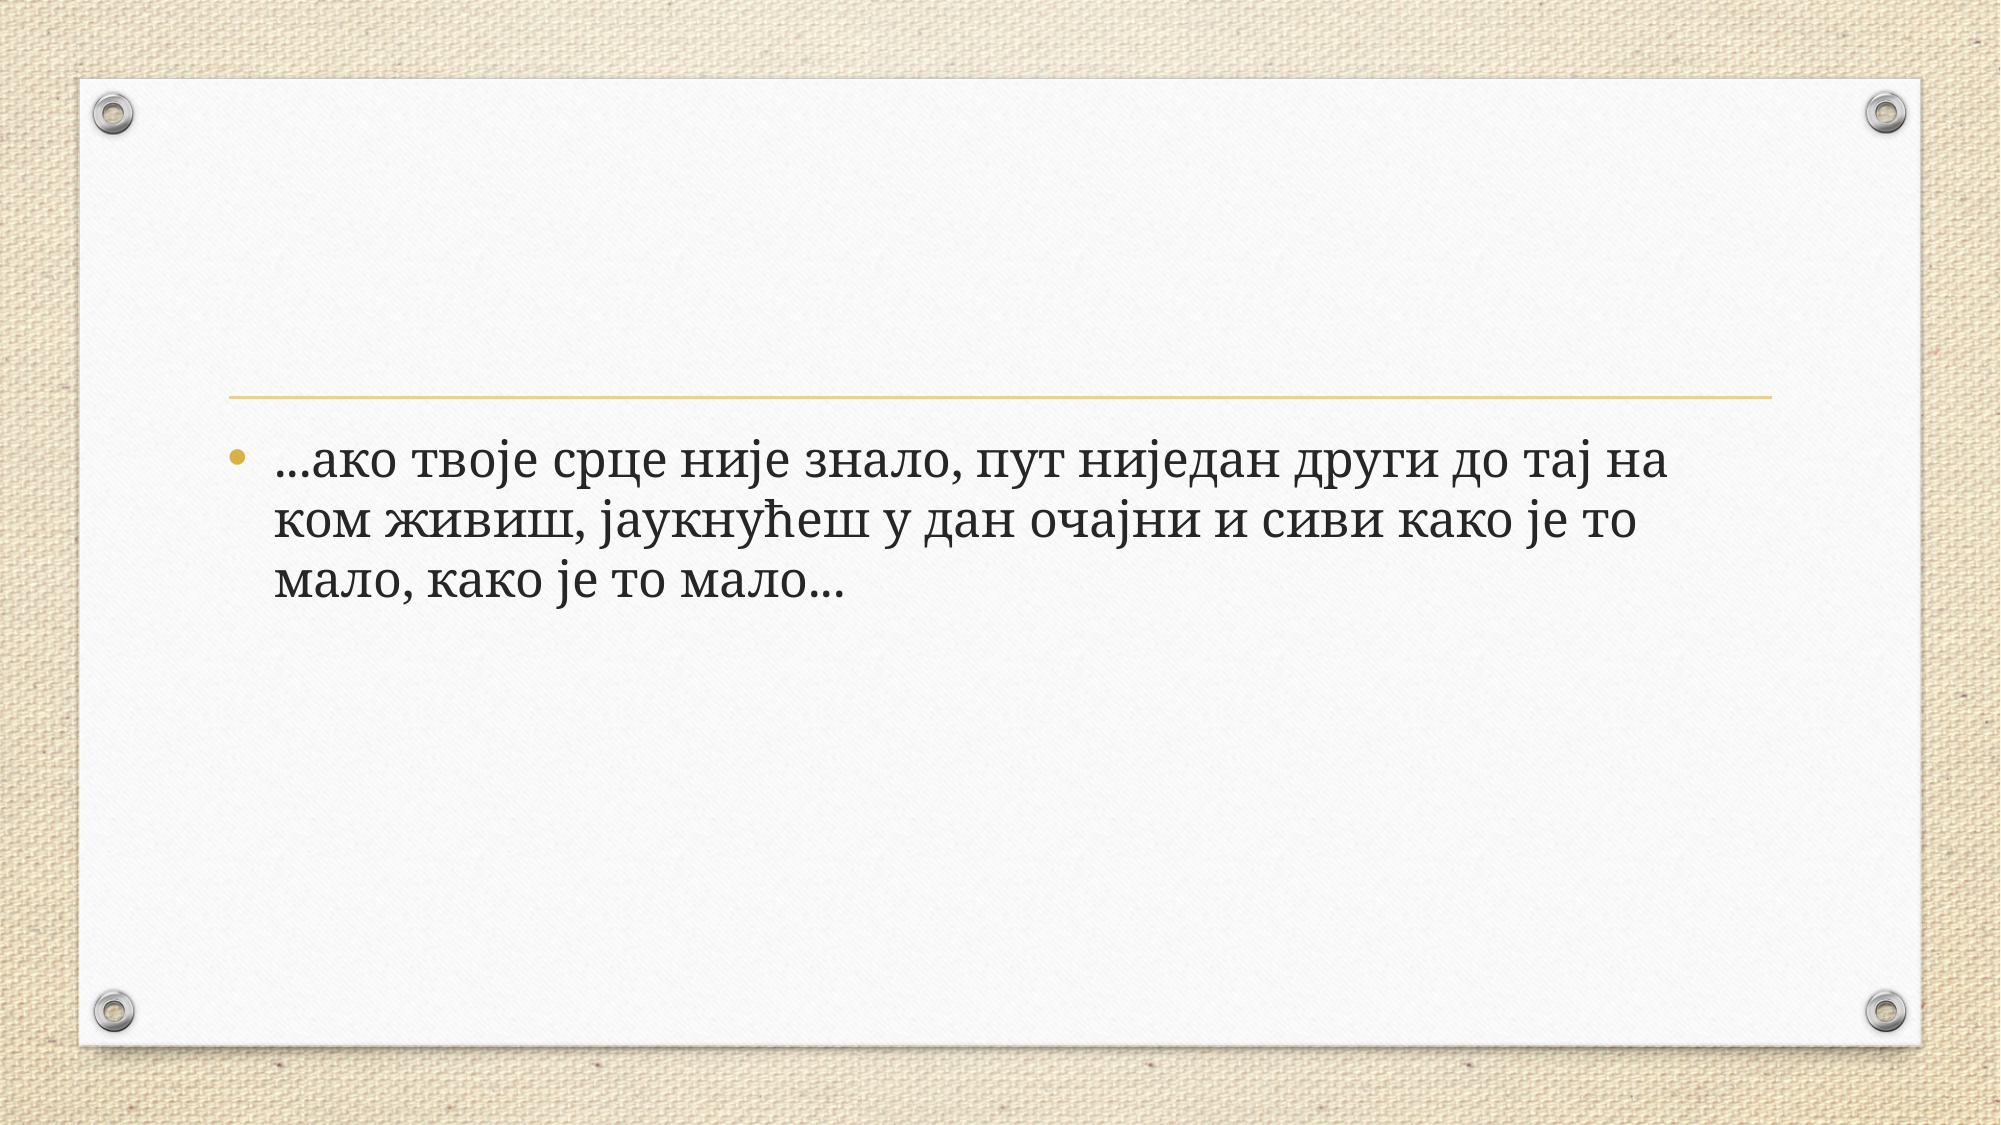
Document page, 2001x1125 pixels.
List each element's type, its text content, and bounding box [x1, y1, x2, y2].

list ...ако твоје срце није знало, пут ниједан други до тај на ком живиш, јаукнућеш у дан очајни и сиви како је то мало, како је то мало... [212, 419, 1788, 964]
picture [0, 0, 2001, 1125]
